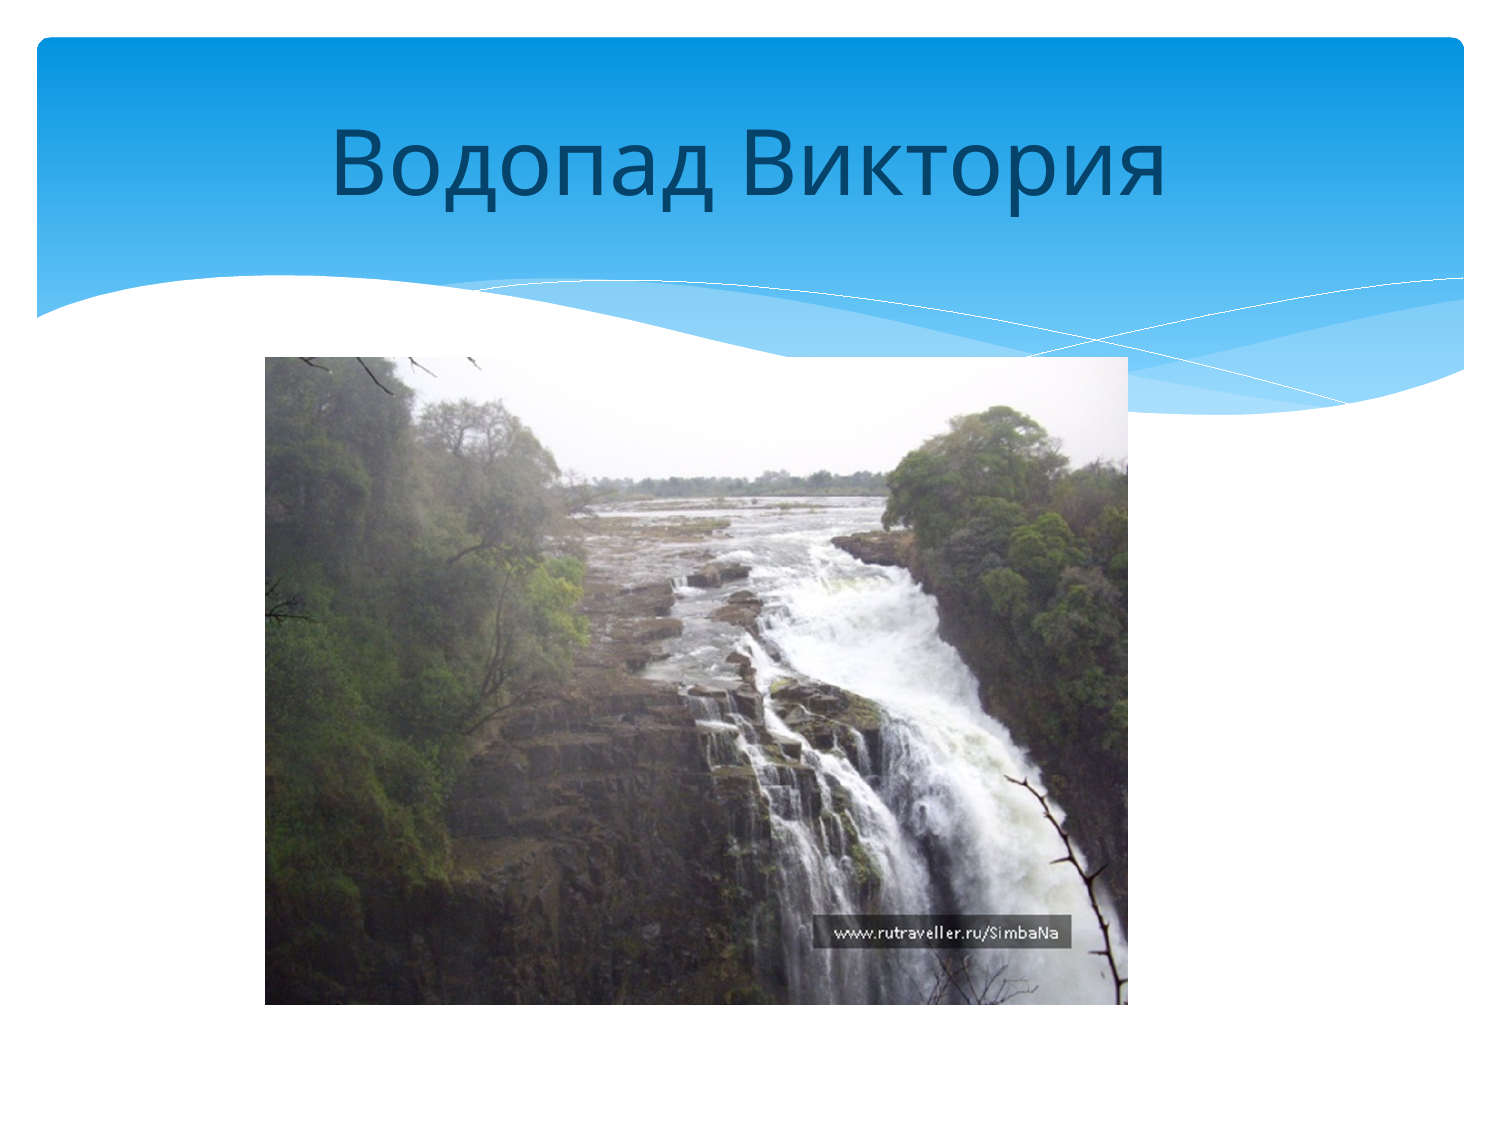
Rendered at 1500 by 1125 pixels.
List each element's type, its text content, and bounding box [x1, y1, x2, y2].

title Водопад Виктория [75, 55, 1425, 261]
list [265, 357, 1129, 1006]
